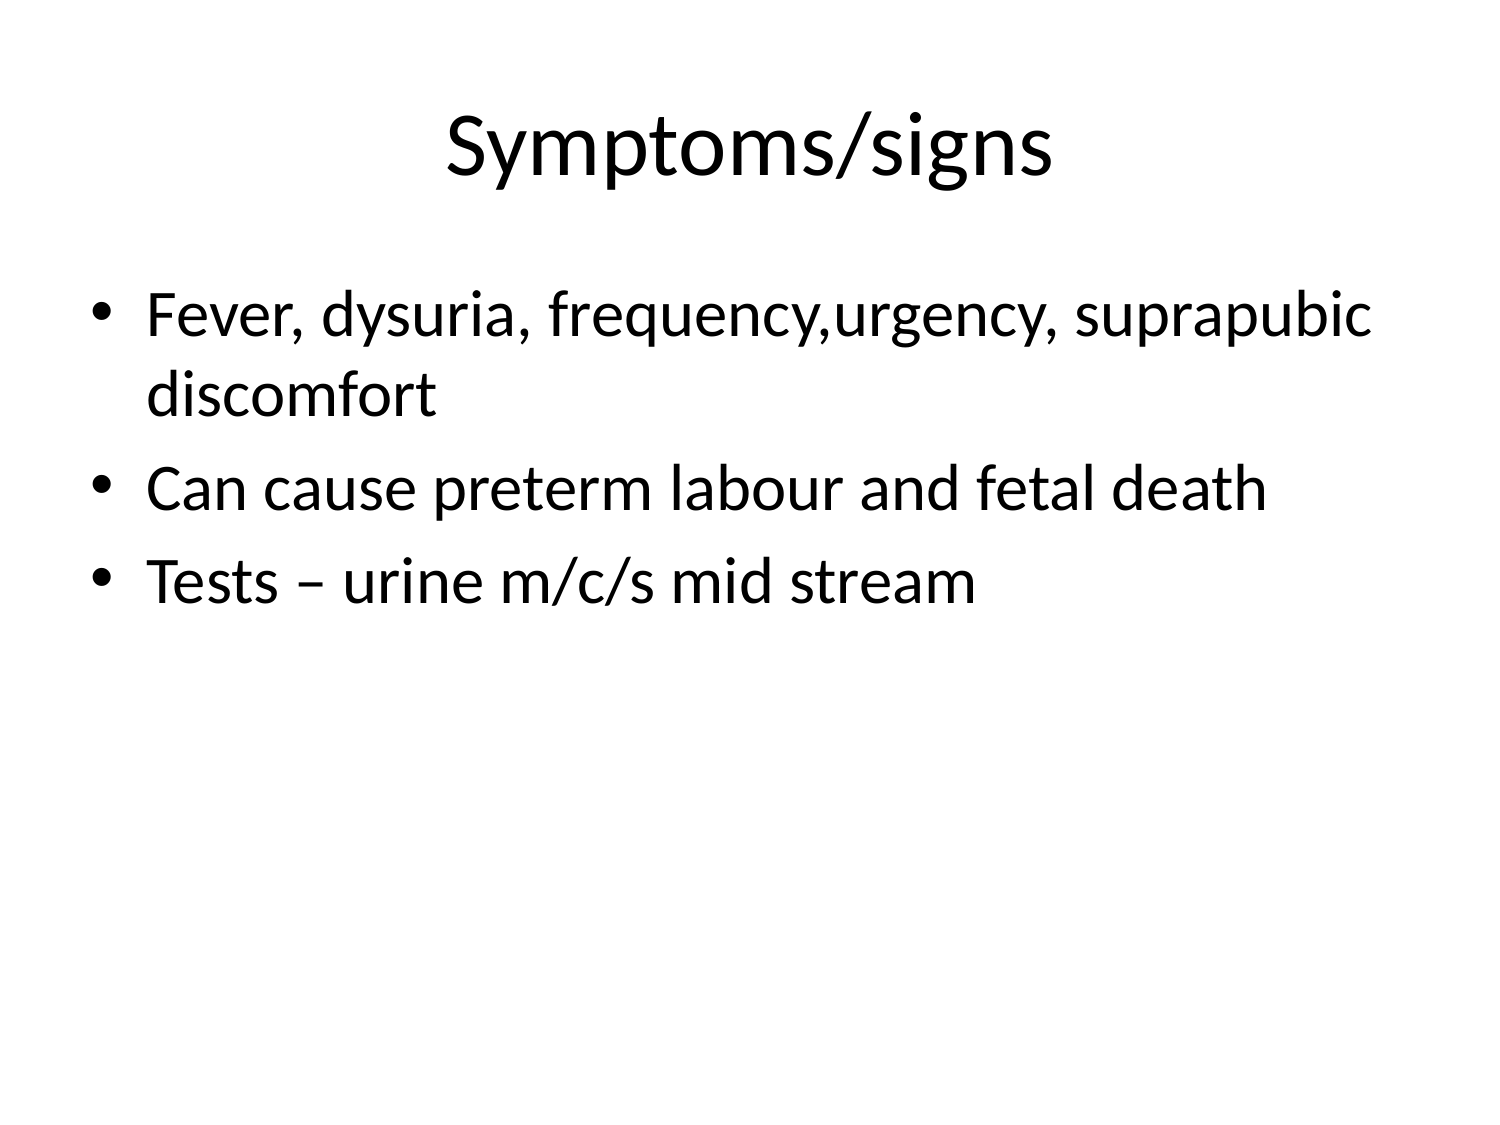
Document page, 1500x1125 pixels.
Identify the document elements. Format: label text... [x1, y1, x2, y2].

title Symptoms/signs [75, 45, 1425, 233]
list Fever, dysuria, frequency,urgency, suprapubic discomfort Can cause preterm labour and fetal death Tests – urine m/c/s mid stream [75, 262, 1425, 1005]
